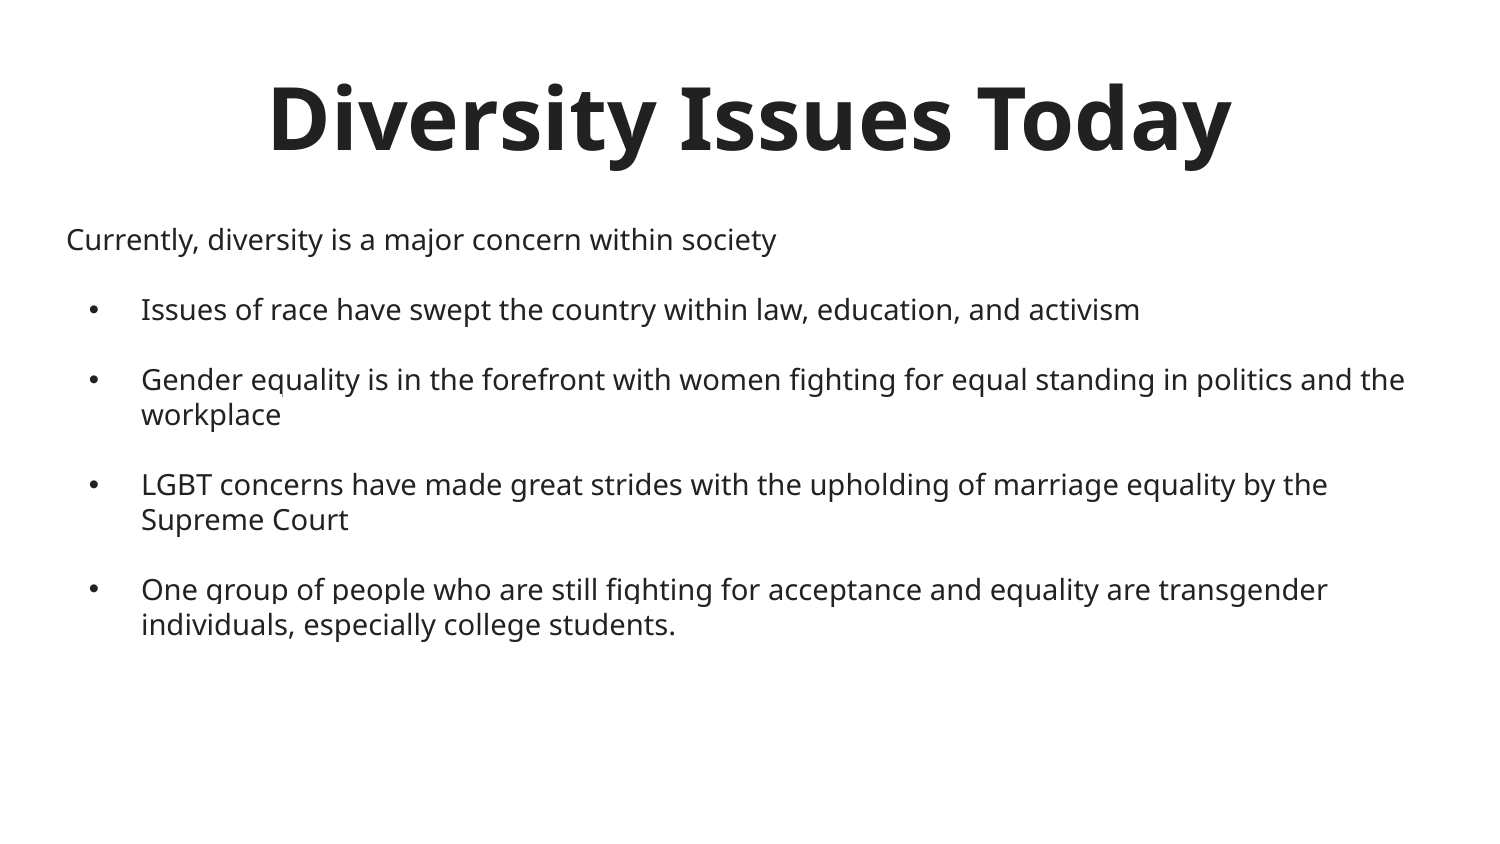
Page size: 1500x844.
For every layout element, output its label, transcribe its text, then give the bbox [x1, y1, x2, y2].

title Diversity Issues Today [51, 48, 1449, 180]
list Currently, diversity is a major concern within society Issues of race have swept the country within law, education, and activism Gender equality is in the forefront with women fighting for equal standing in politics and the workplace LGBT concerns have made great strides with the upholding of marriage equality by the Supreme Court One group of people who are still fighting for acceptance and equality are transgender individuals, especially college students. [51, 201, 1449, 750]
